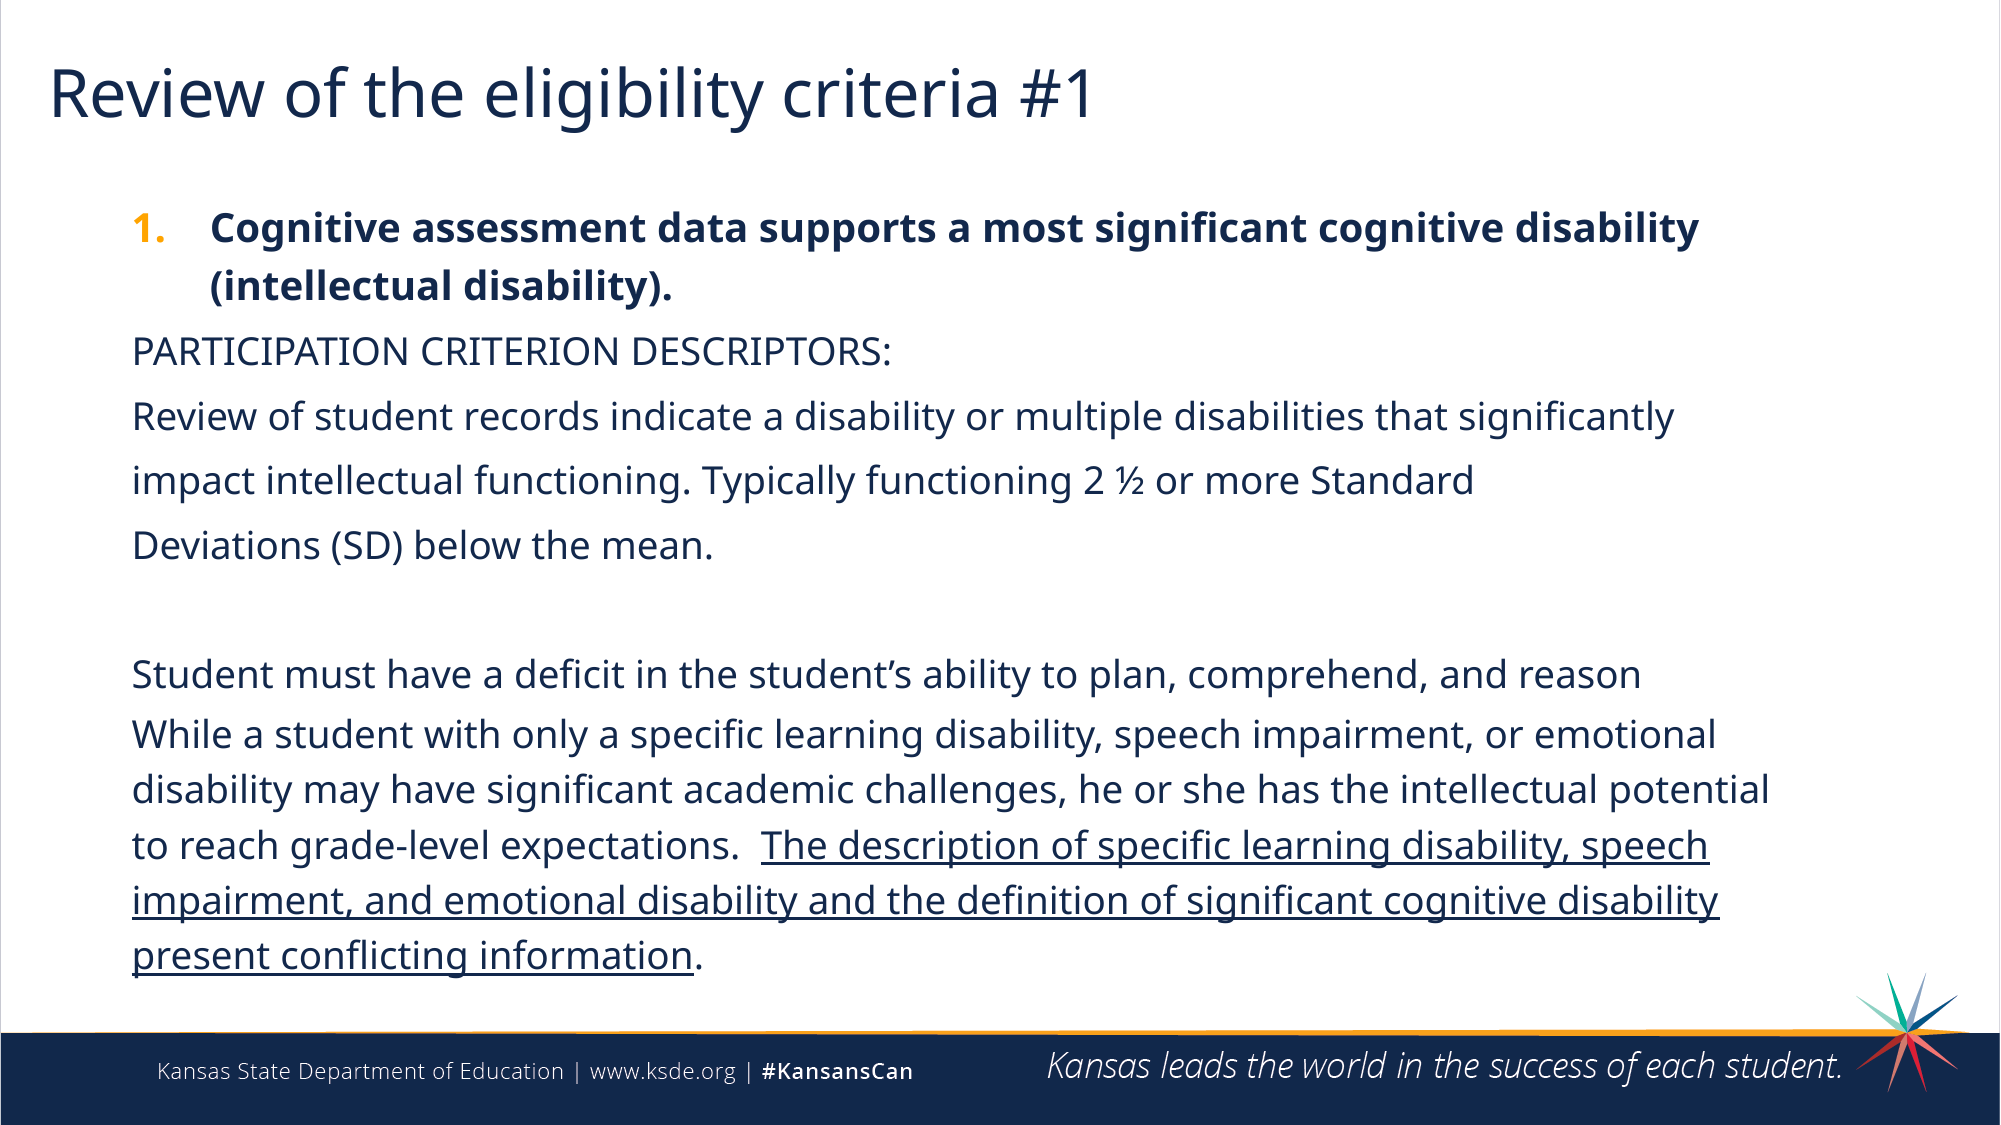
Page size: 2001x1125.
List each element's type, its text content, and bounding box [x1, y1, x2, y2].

picture [0, 0, 2000, 1125]
list Cognitive assessment data supports a most significant cognitive disability (intellectual disability). PARTICIPATION CRITERION DESCRIPTORS: Review of student records indicate a disability or multiple disabilities that significantly impact intellectual functioning. Typically functioning 2 ½ or more Standard Deviations (SD) below the mean. Student must have a deficit in the student’s ability to plan, comprehend, and reason While a student with only a specific learning disability, speech impairment, or emotional disability may have significant academic challenges, he or she has the intellectual potential to reach grade-level expectations. The description of specific learning disability, speech impairment, and emotional disability and the definition of significant cognitive disability present conflicting information. [116, 185, 1802, 1021]
title Review of the eligibility criteria #1 [33, 45, 1934, 147]
